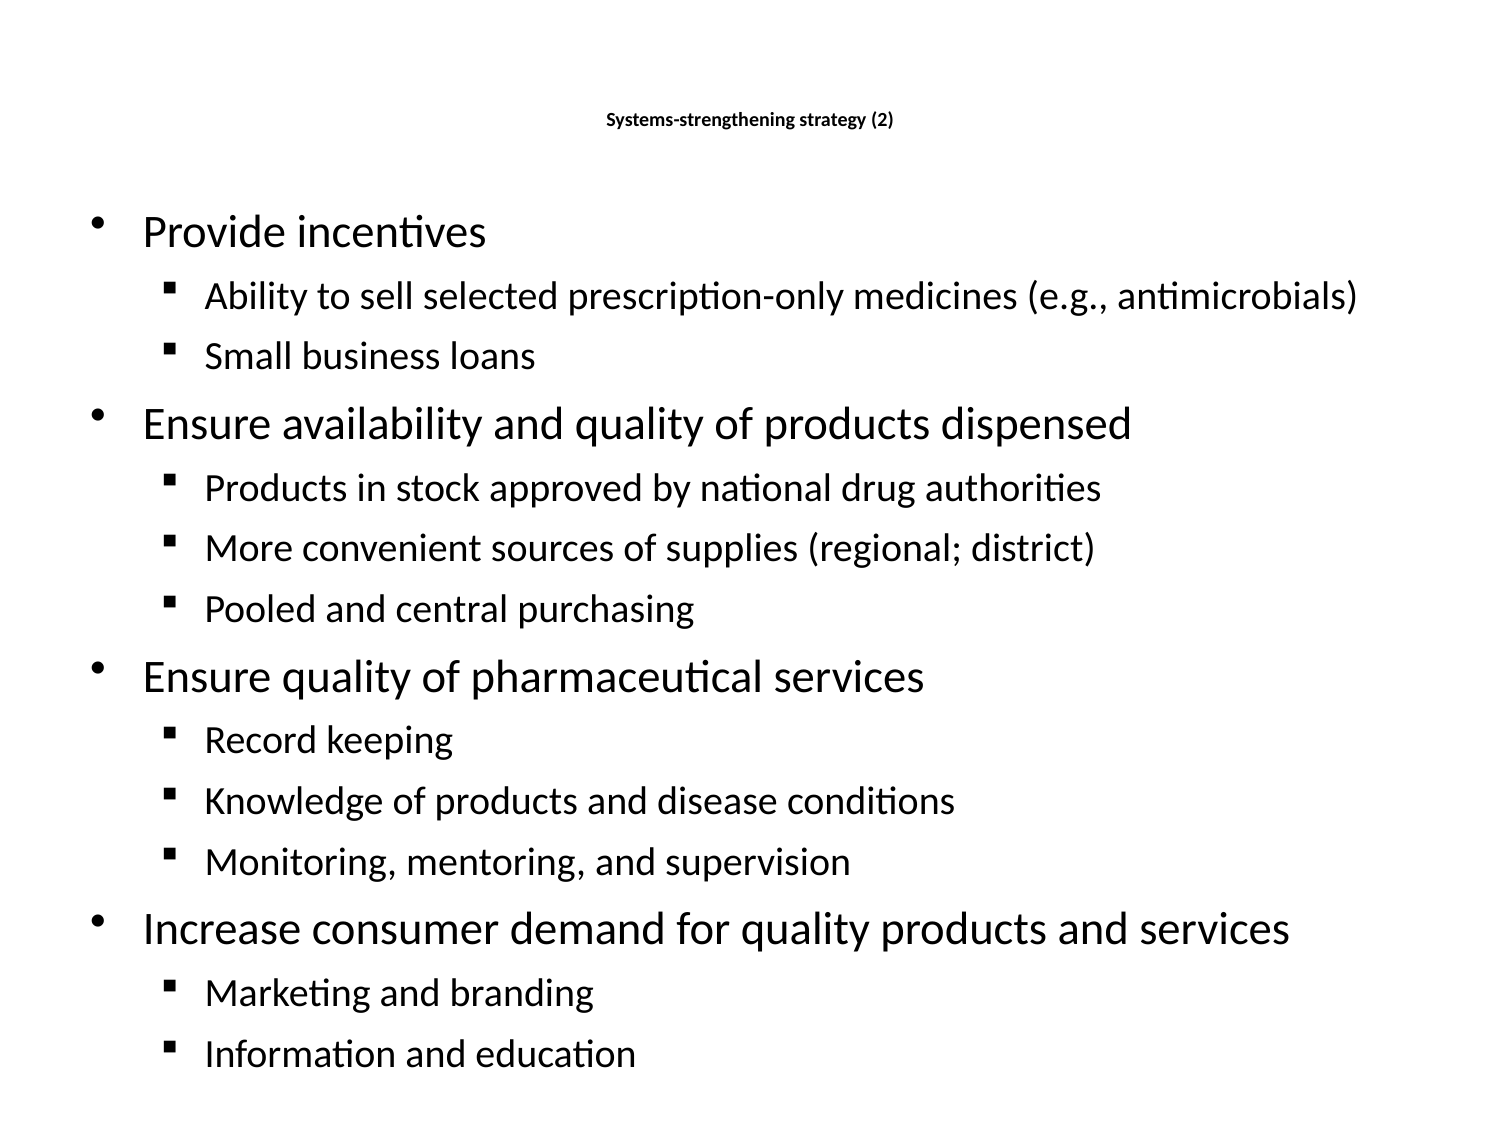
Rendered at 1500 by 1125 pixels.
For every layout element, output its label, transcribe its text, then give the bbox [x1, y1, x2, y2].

list Provide incentives Ability to sell selected prescription-only medicines (e.g., antimicrobials) Small business loans Ensure availability and quality of products dispensed Products in stock approved by national drug authorities More convenient sources of supplies (regional; district) Pooled and central purchasing Ensure quality of pharmaceutical services Record keeping Knowledge of products and disease conditions Monitoring, mentoring, and supervision Increase consumer demand for quality products and services Marketing and branding Information and education [75, 187, 1450, 1088]
title Systems-strengthening strategy (2) [75, 45, 1425, 187]
